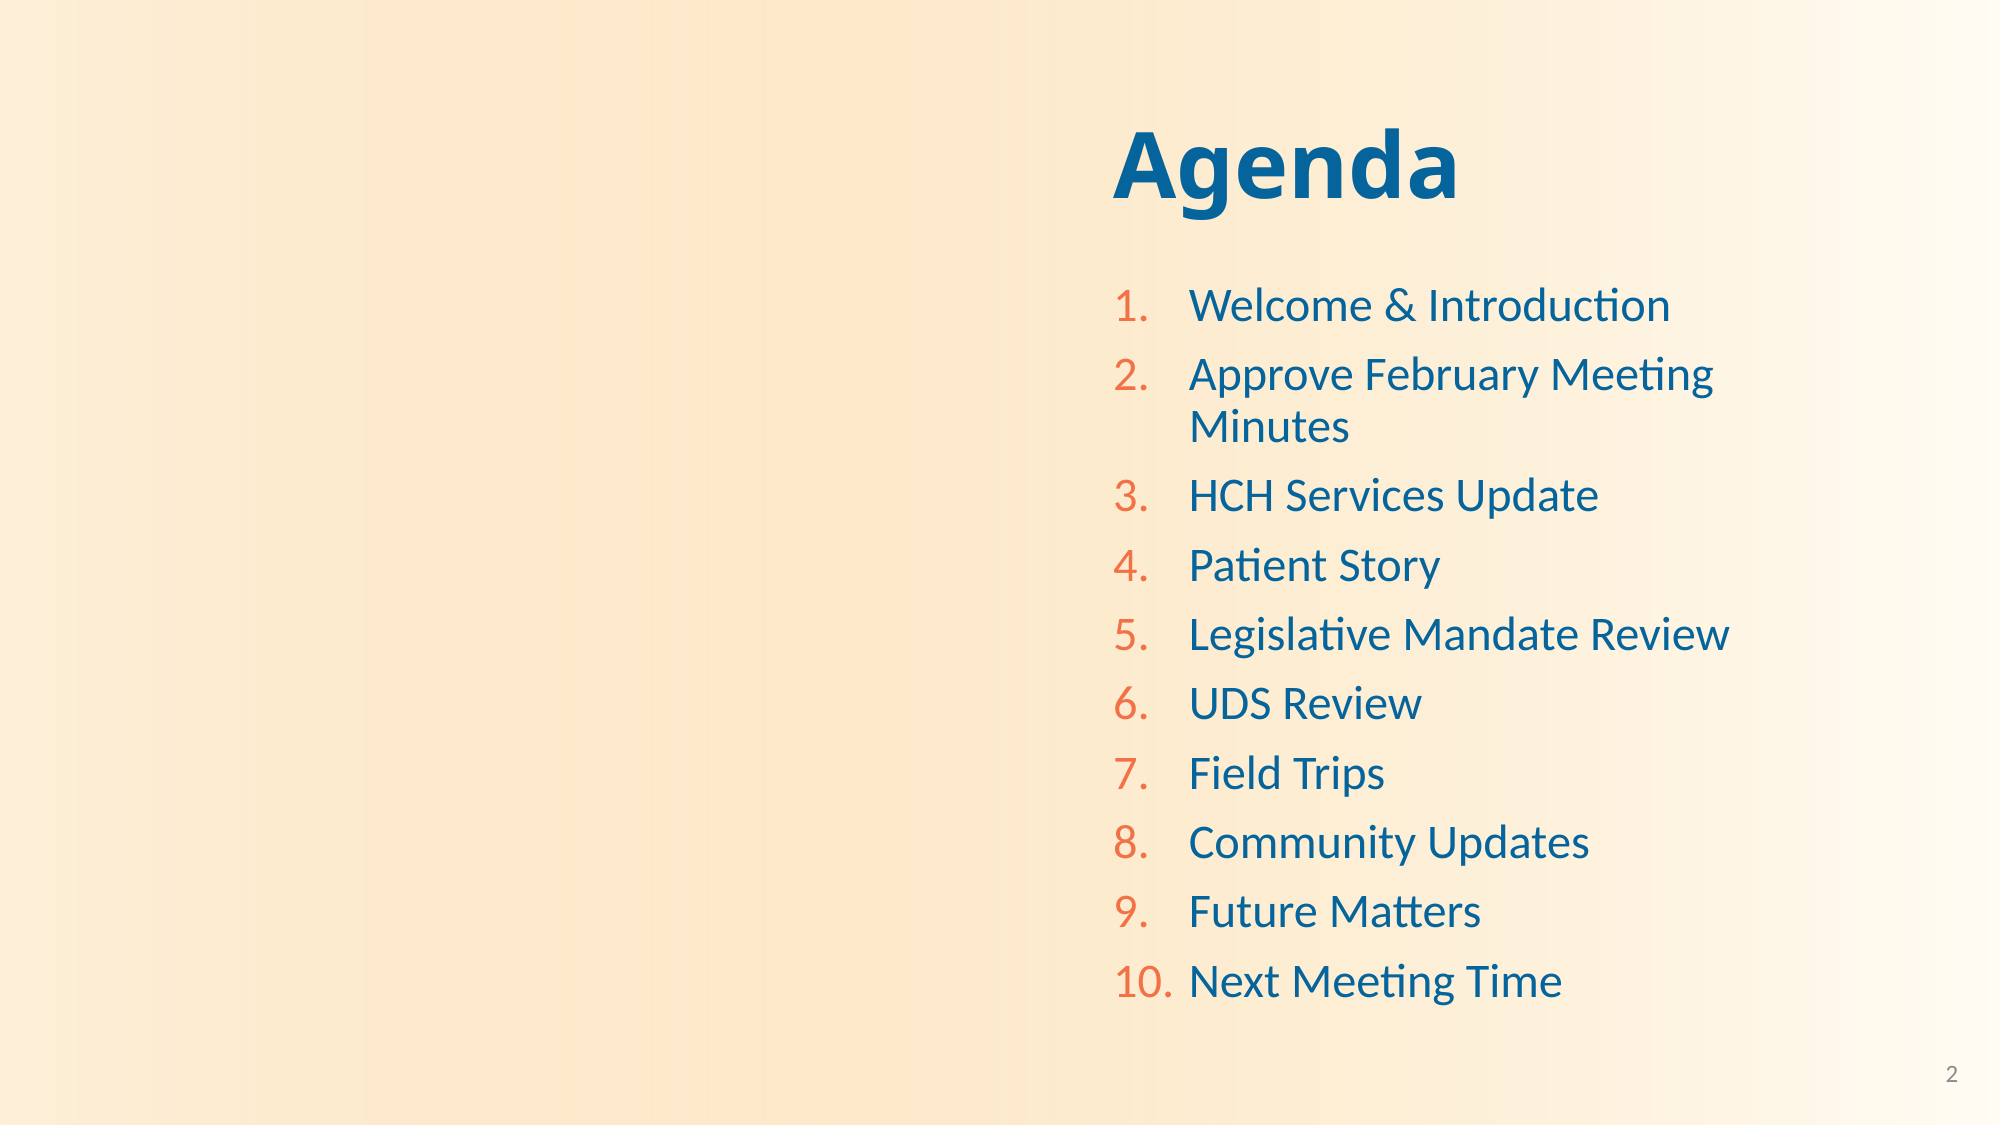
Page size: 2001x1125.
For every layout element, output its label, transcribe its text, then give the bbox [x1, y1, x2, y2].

slide_number 2 [1412, 1042, 1974, 1103]
list Welcome & Introduction Approve February Meeting Minutes HCH Services Update Patient Story Legislative Mandate Review UDS Review Field Trips Community Updates Future Matters Next Meeting Time [1098, 271, 1854, 1021]
title Agenda [1098, 104, 1863, 234]
